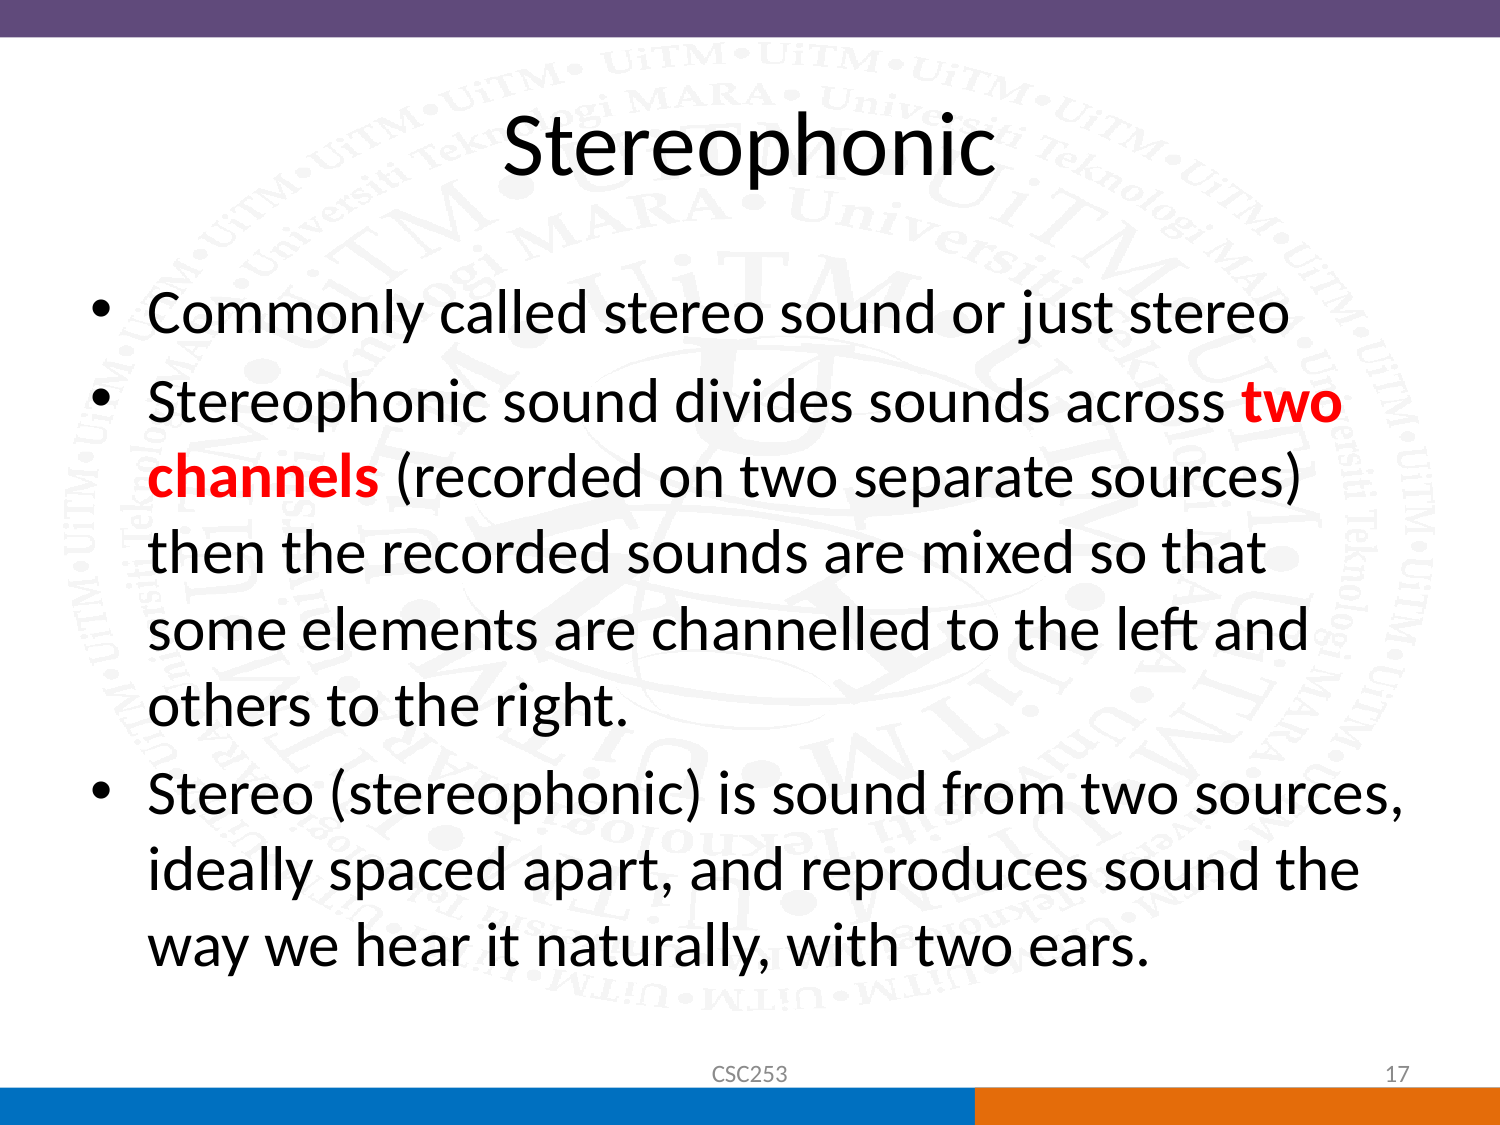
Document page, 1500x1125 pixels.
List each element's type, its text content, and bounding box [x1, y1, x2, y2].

slide_number 17 [1074, 1042, 1425, 1103]
title Stereophonic [75, 45, 1425, 233]
footer CSC253 [512, 1042, 988, 1103]
list Commonly called stereo sound or just stereo Stereophonic sound divides sounds across two channels (recorded on two separate sources) then the recorded sounds are mixed so that some elements are channelled to the left and others to the right. Stereo (stereophonic) is sound from two sources, ideally spaced apart, and reproduces sound the way we hear it naturally, with two ears. [75, 262, 1425, 1005]
